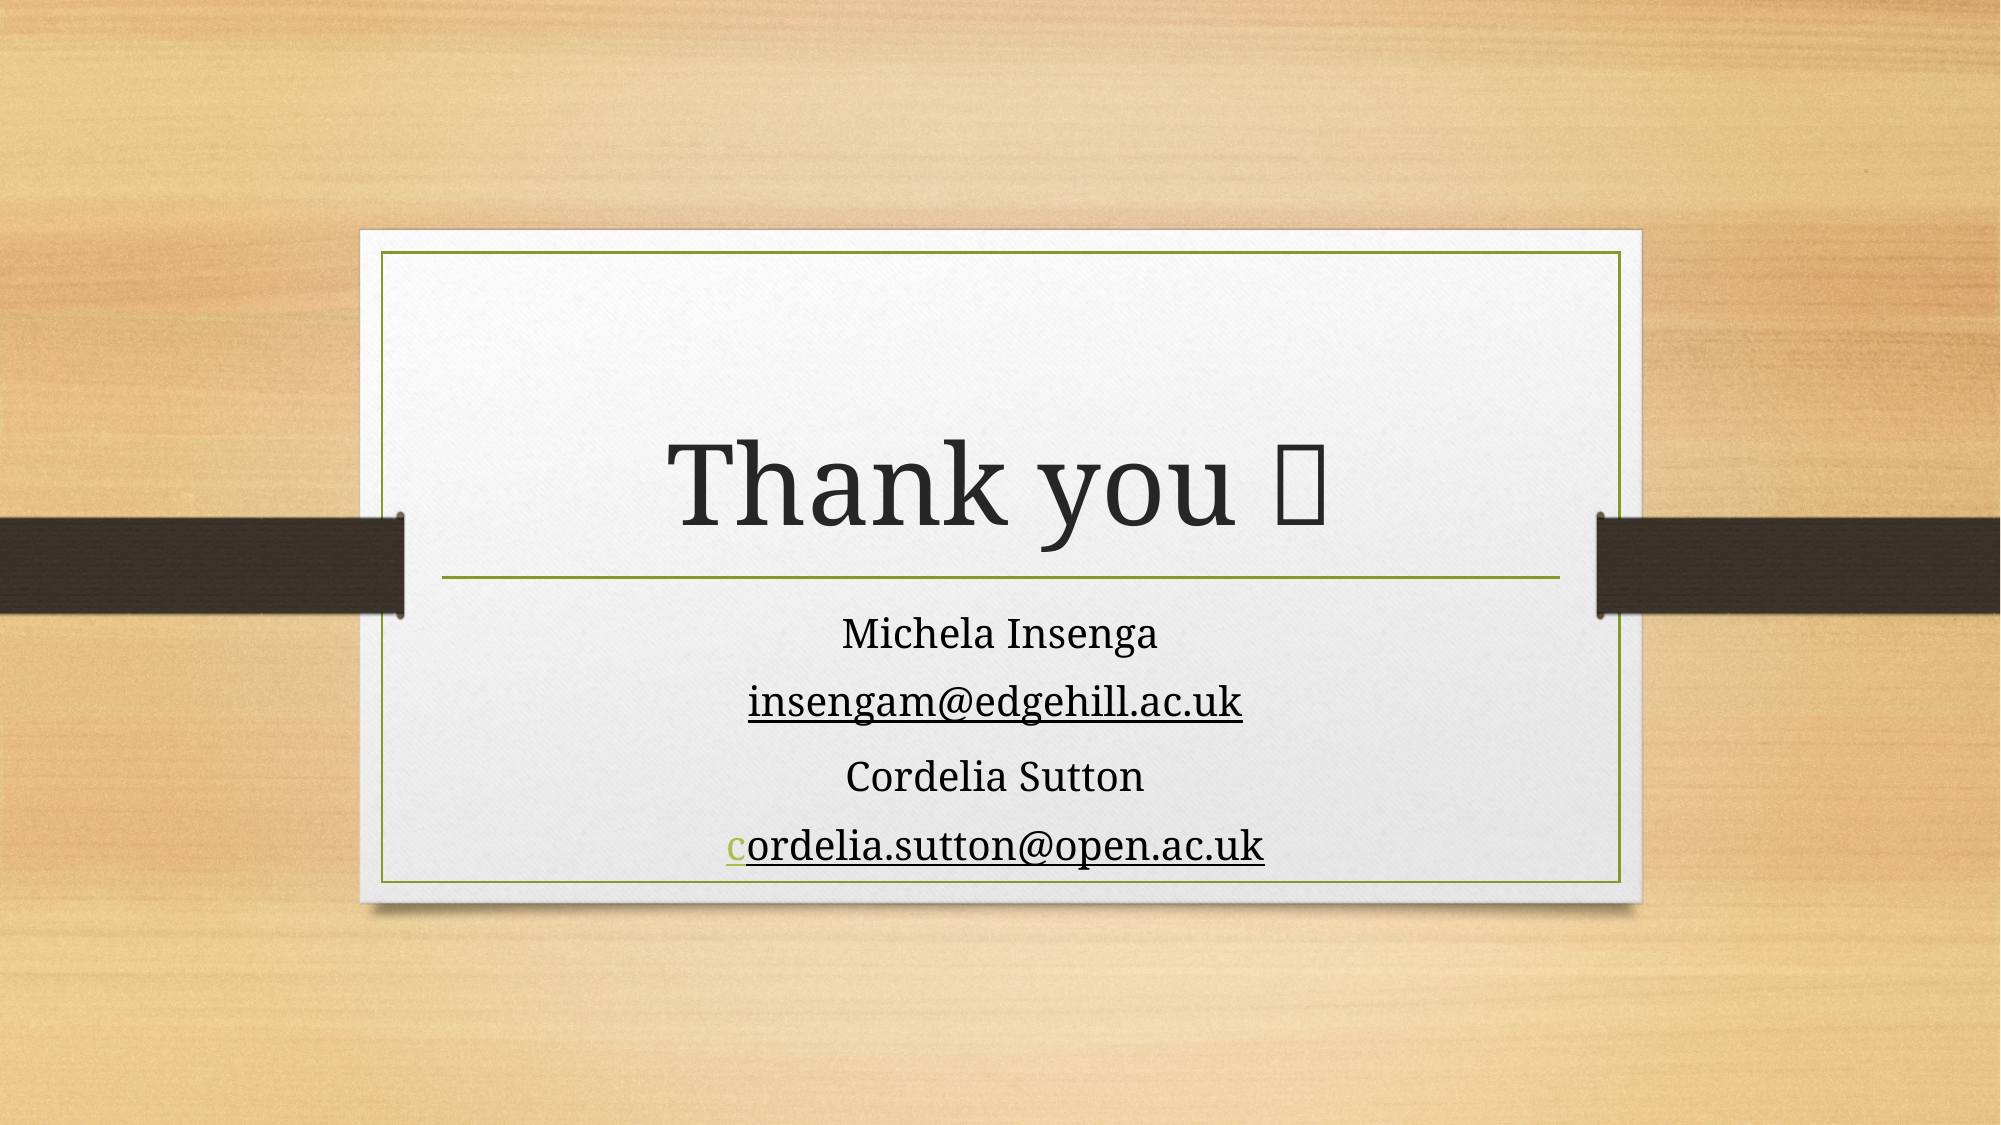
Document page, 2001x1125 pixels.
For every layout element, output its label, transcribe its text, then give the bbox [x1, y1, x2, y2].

title Thank you  [441, 306, 1560, 556]
subtitle Michela Insenga insengam@edgehill.ac.uk Cordelia Sutton cordelia.sutton@open.ac.uk [441, 600, 1560, 883]
picture [0, 0, 2001, 1125]
